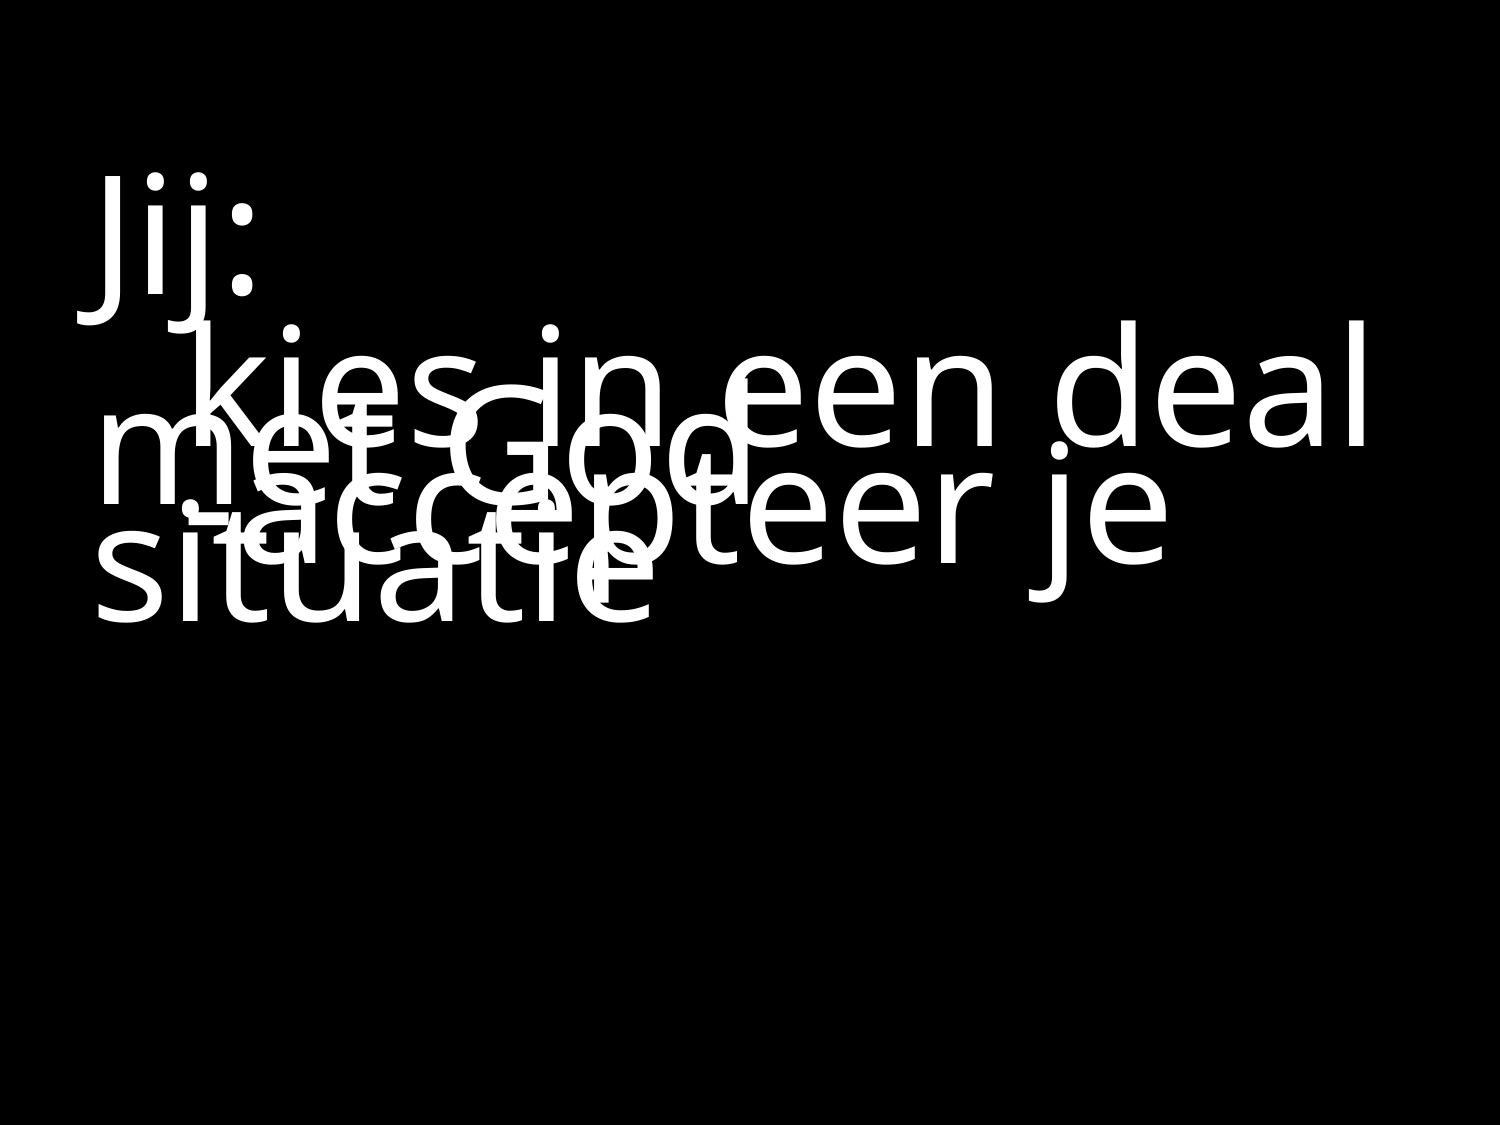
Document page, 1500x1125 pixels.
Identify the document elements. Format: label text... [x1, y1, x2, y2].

title [75, 45, 1425, 233]
list Jij: kies in een deal met God -accepteer je situatie [75, 262, 1425, 1005]
